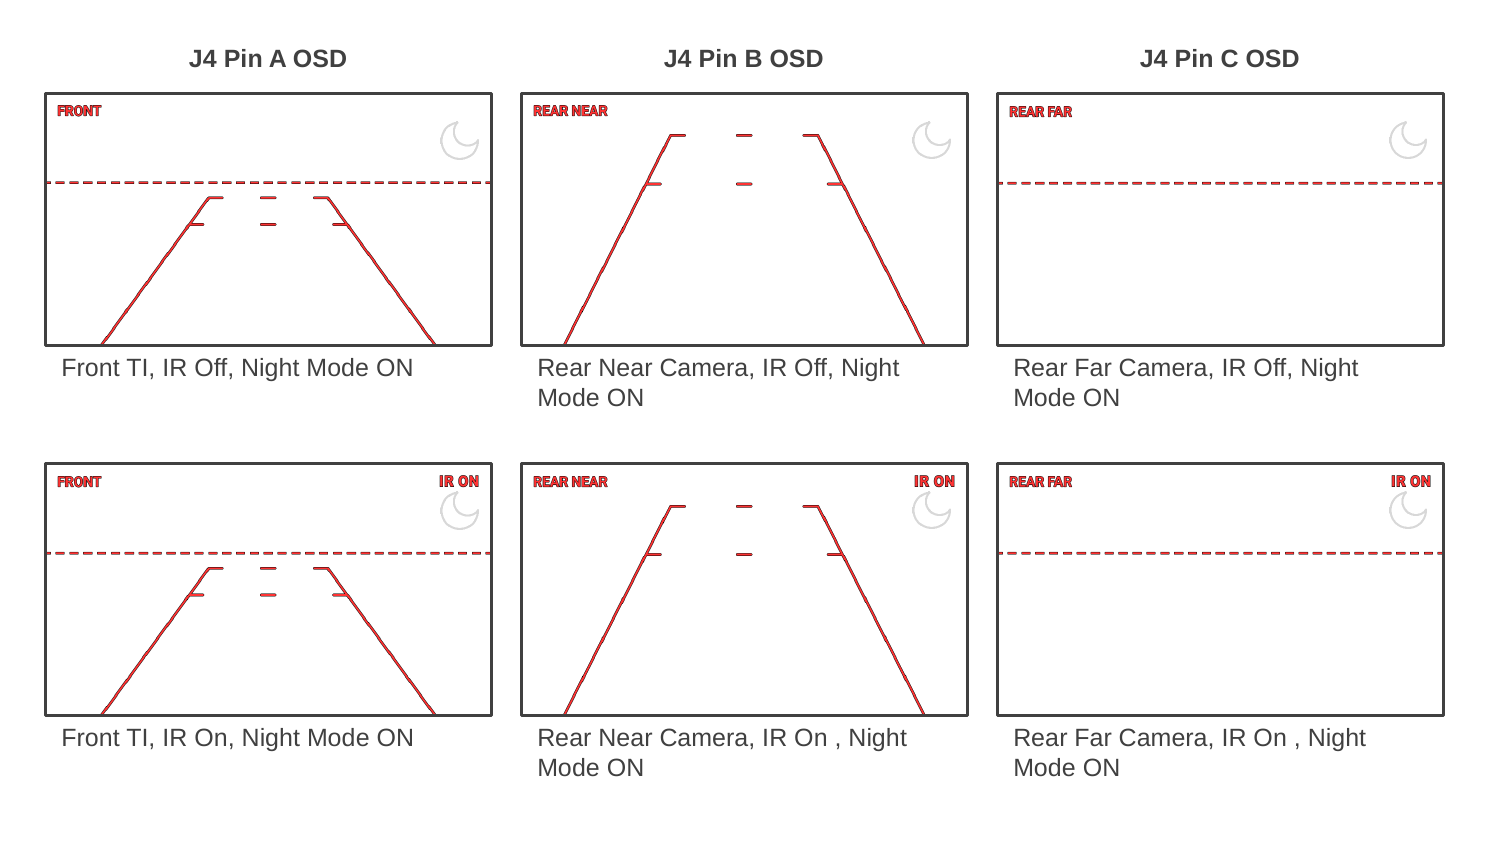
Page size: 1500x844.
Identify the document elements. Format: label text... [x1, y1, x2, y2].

picture [522, 465, 966, 715]
text_box Rear Near Camera, IR On , Night Mode ON [522, 715, 966, 789]
picture [522, 94, 966, 345]
picture [46, 94, 490, 345]
text_box J4 Pin B OSD [522, 34, 966, 80]
picture [998, 95, 1442, 345]
text_box Rear Far Camera, IR Off, Night Mode ON [998, 345, 1442, 419]
text_box Front TI, IR Off, Night Mode ON [46, 347, 490, 389]
text_box Rear Near Camera, IR Off, Night Mode ON [522, 347, 966, 419]
picture [46, 464, 490, 715]
text_box Rear Far Camera, IR On , Night Mode ON [998, 715, 1442, 789]
text_box J4 Pin A OSD [46, 34, 490, 80]
text_box Front TI, IR On, Night Mode ON [46, 715, 490, 759]
picture [998, 464, 1442, 715]
text_box J4 Pin C OSD [998, 34, 1442, 80]
